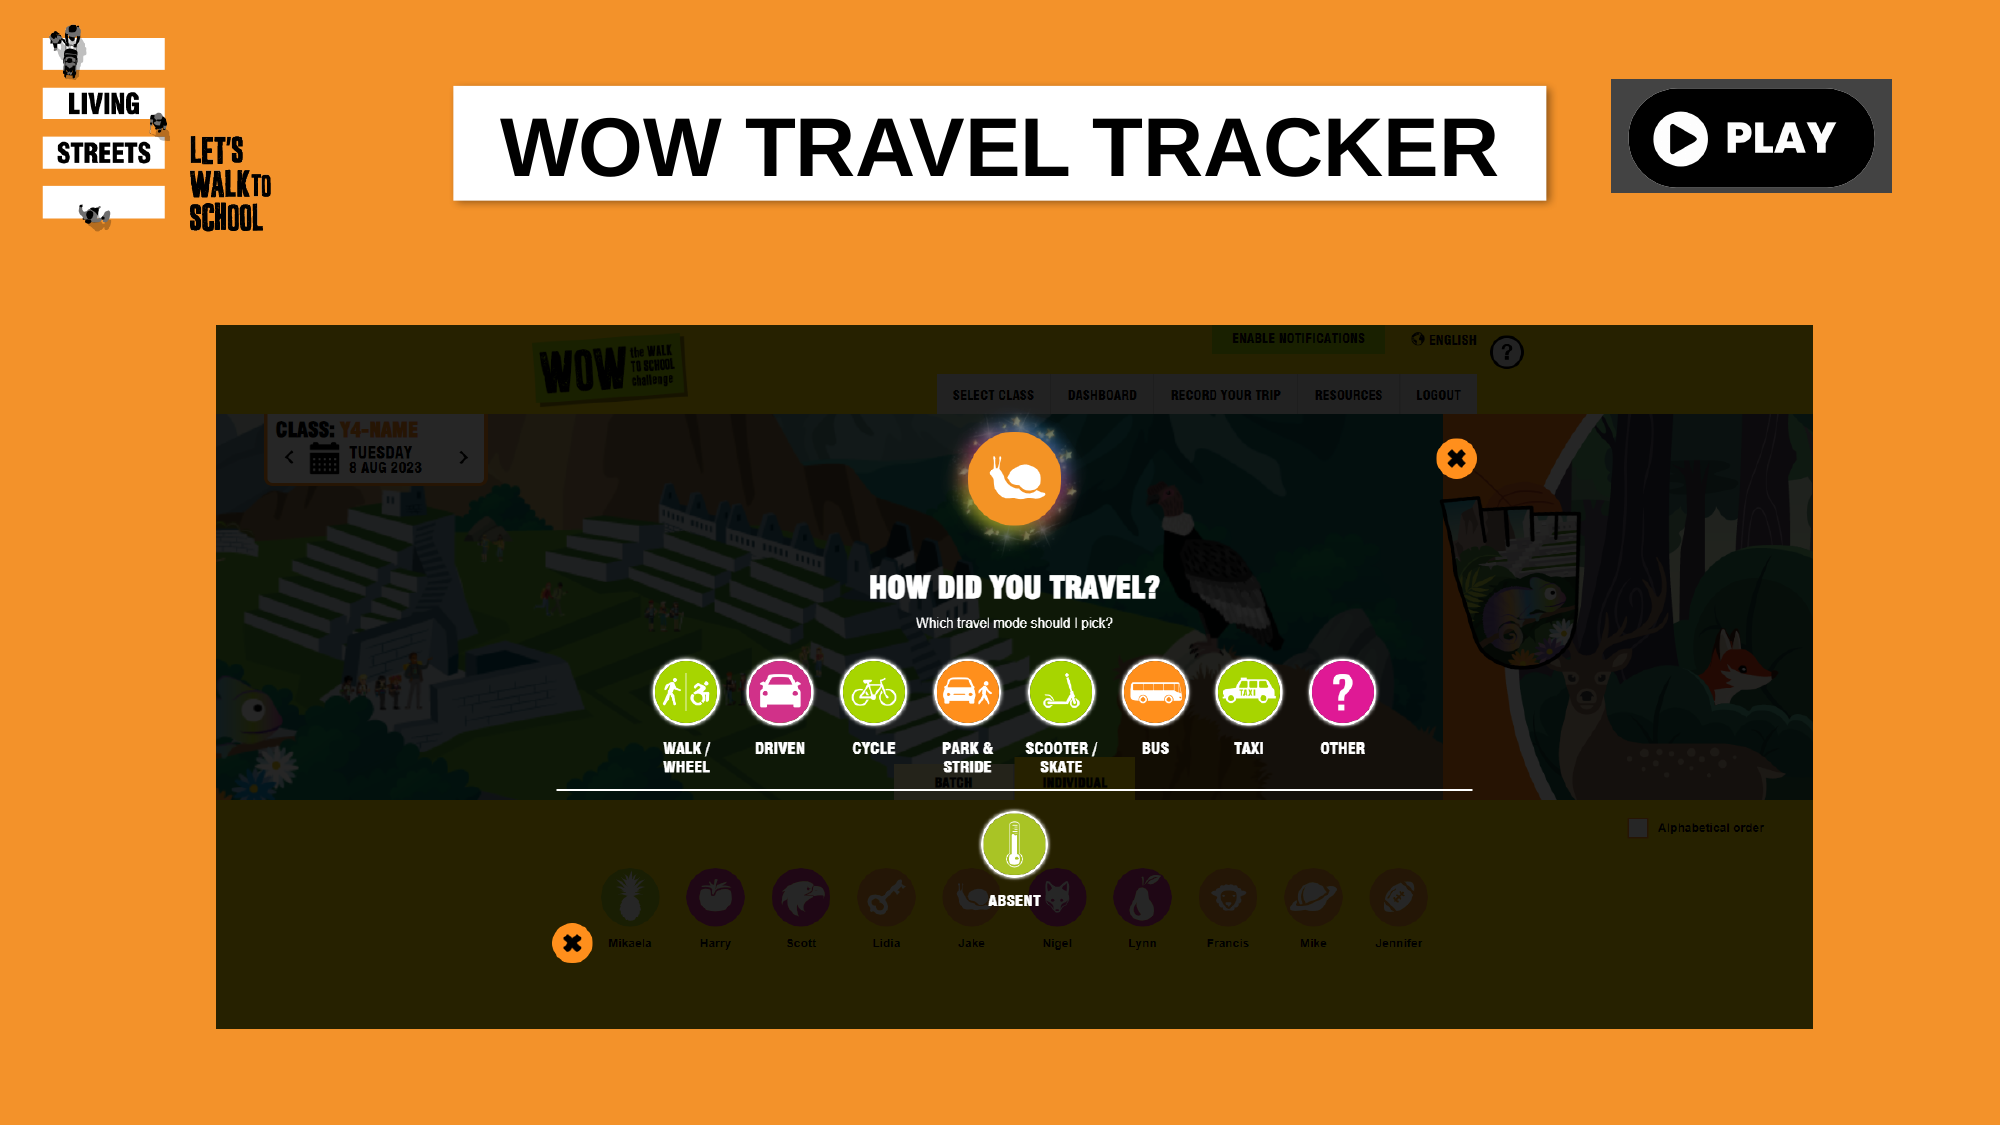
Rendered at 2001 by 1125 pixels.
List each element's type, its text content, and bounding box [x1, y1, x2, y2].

picture [216, 325, 1813, 1029]
picture [1609, 77, 1893, 195]
picture [28, 21, 276, 234]
text_box WOW TRAVEL TRACKER [453, 85, 1547, 201]
